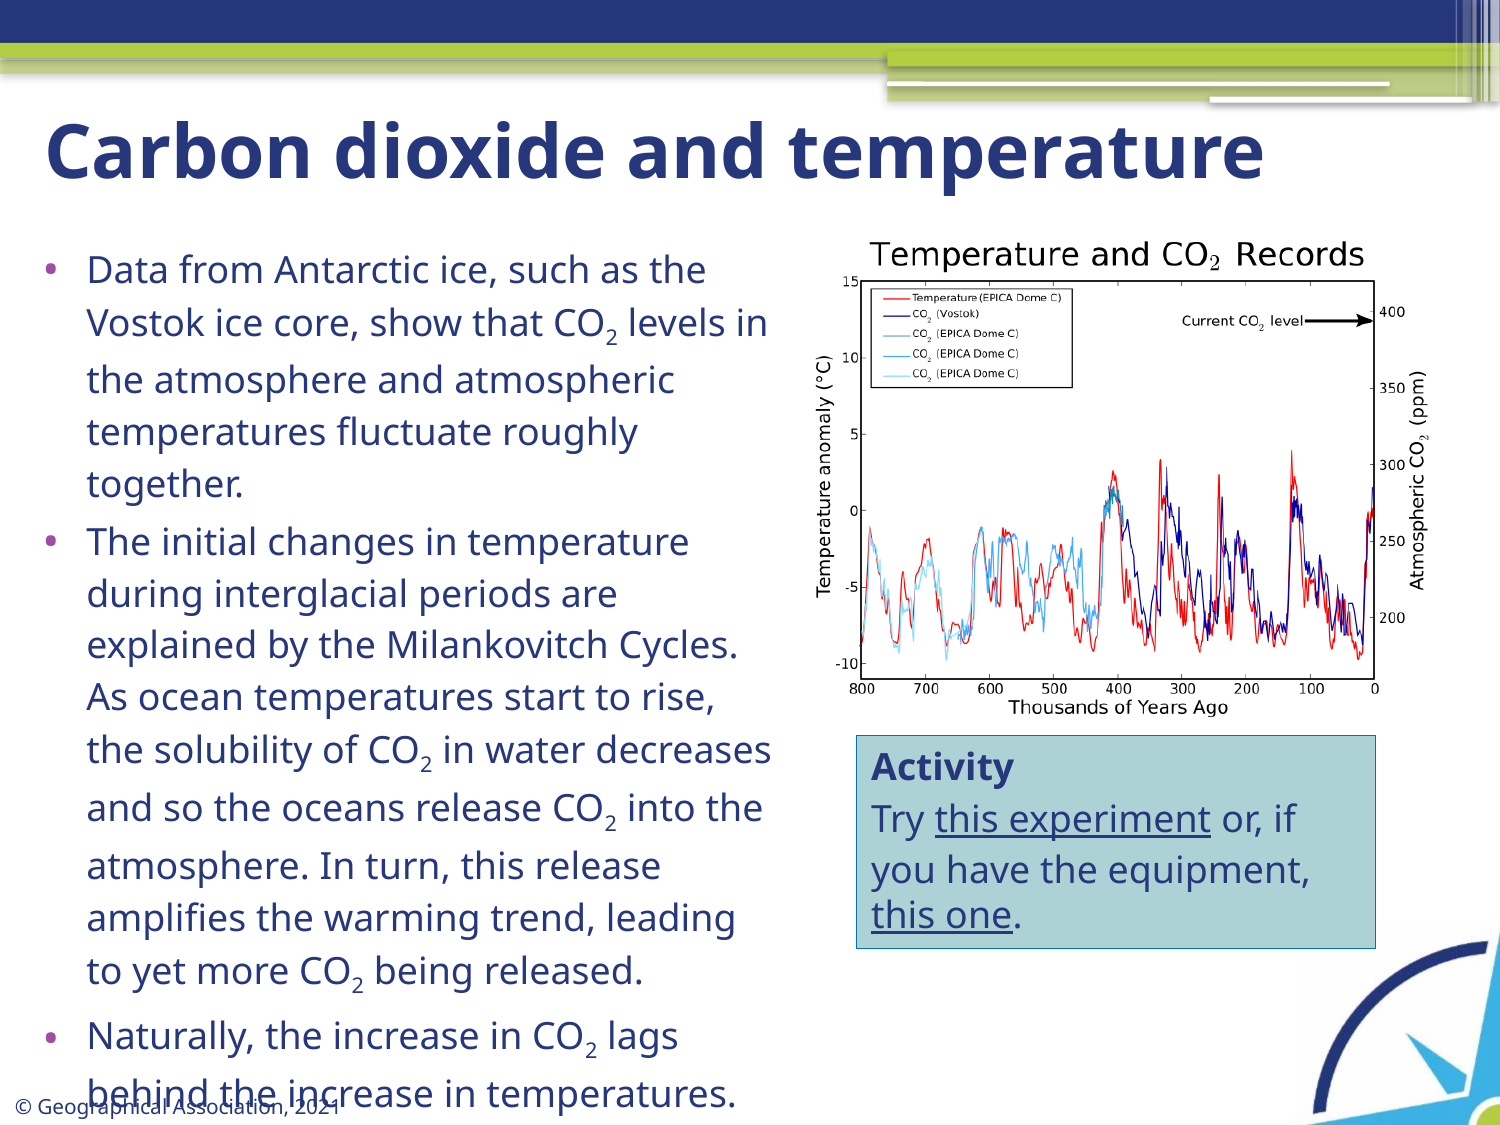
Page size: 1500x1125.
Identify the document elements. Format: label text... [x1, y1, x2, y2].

picture [1296, 927, 1500, 1125]
text_box Activity Try this experiment or, if you have the equipment, this one. [856, 739, 1376, 949]
list Data from Antarctic ice, such as the Vostok ice core, show that CO2 levels in the atmosphere and atmospheric temperatures fluctuate roughly together. The initial changes in temperature during interglacial periods are explained by the Milankovitch Cycles. As ocean temperatures start to rise, the solubility of CO2 in water decreases and so the oceans release CO2 into the atmosphere. In turn, this release amplifies the warming trend, leading to yet more CO2 being released. Naturally, the increase in CO2 lags behind the increase in temperatures. [29, 231, 798, 1094]
picture [801, 231, 1440, 729]
title Carbon dioxide and temperature [29, 93, 1350, 204]
